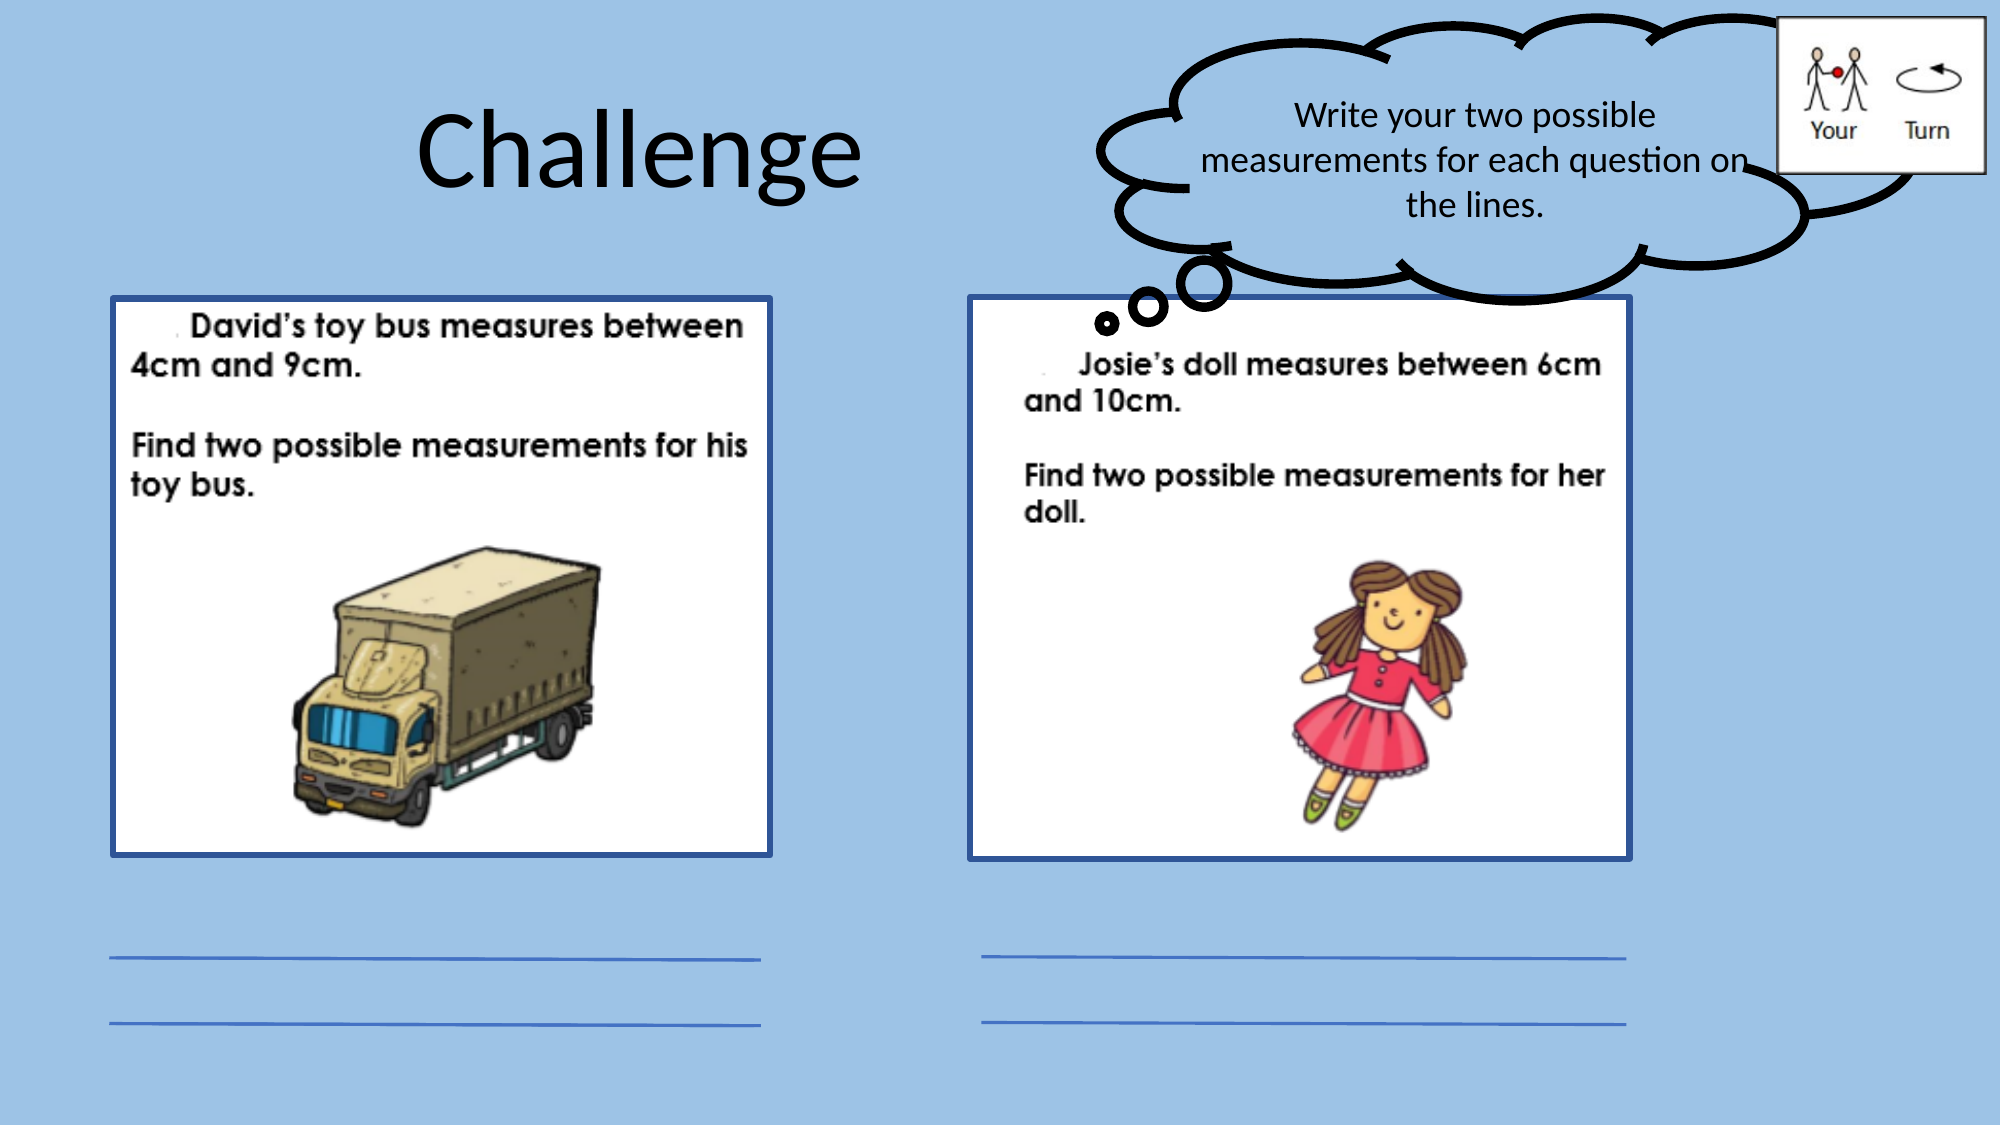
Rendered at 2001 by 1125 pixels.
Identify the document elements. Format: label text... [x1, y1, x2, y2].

picture [973, 299, 1627, 856]
picture [115, 301, 768, 853]
text_box Challenge [401, 67, 880, 218]
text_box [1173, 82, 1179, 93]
text_box [1099, 17, 1909, 299]
picture [1776, 16, 1987, 175]
